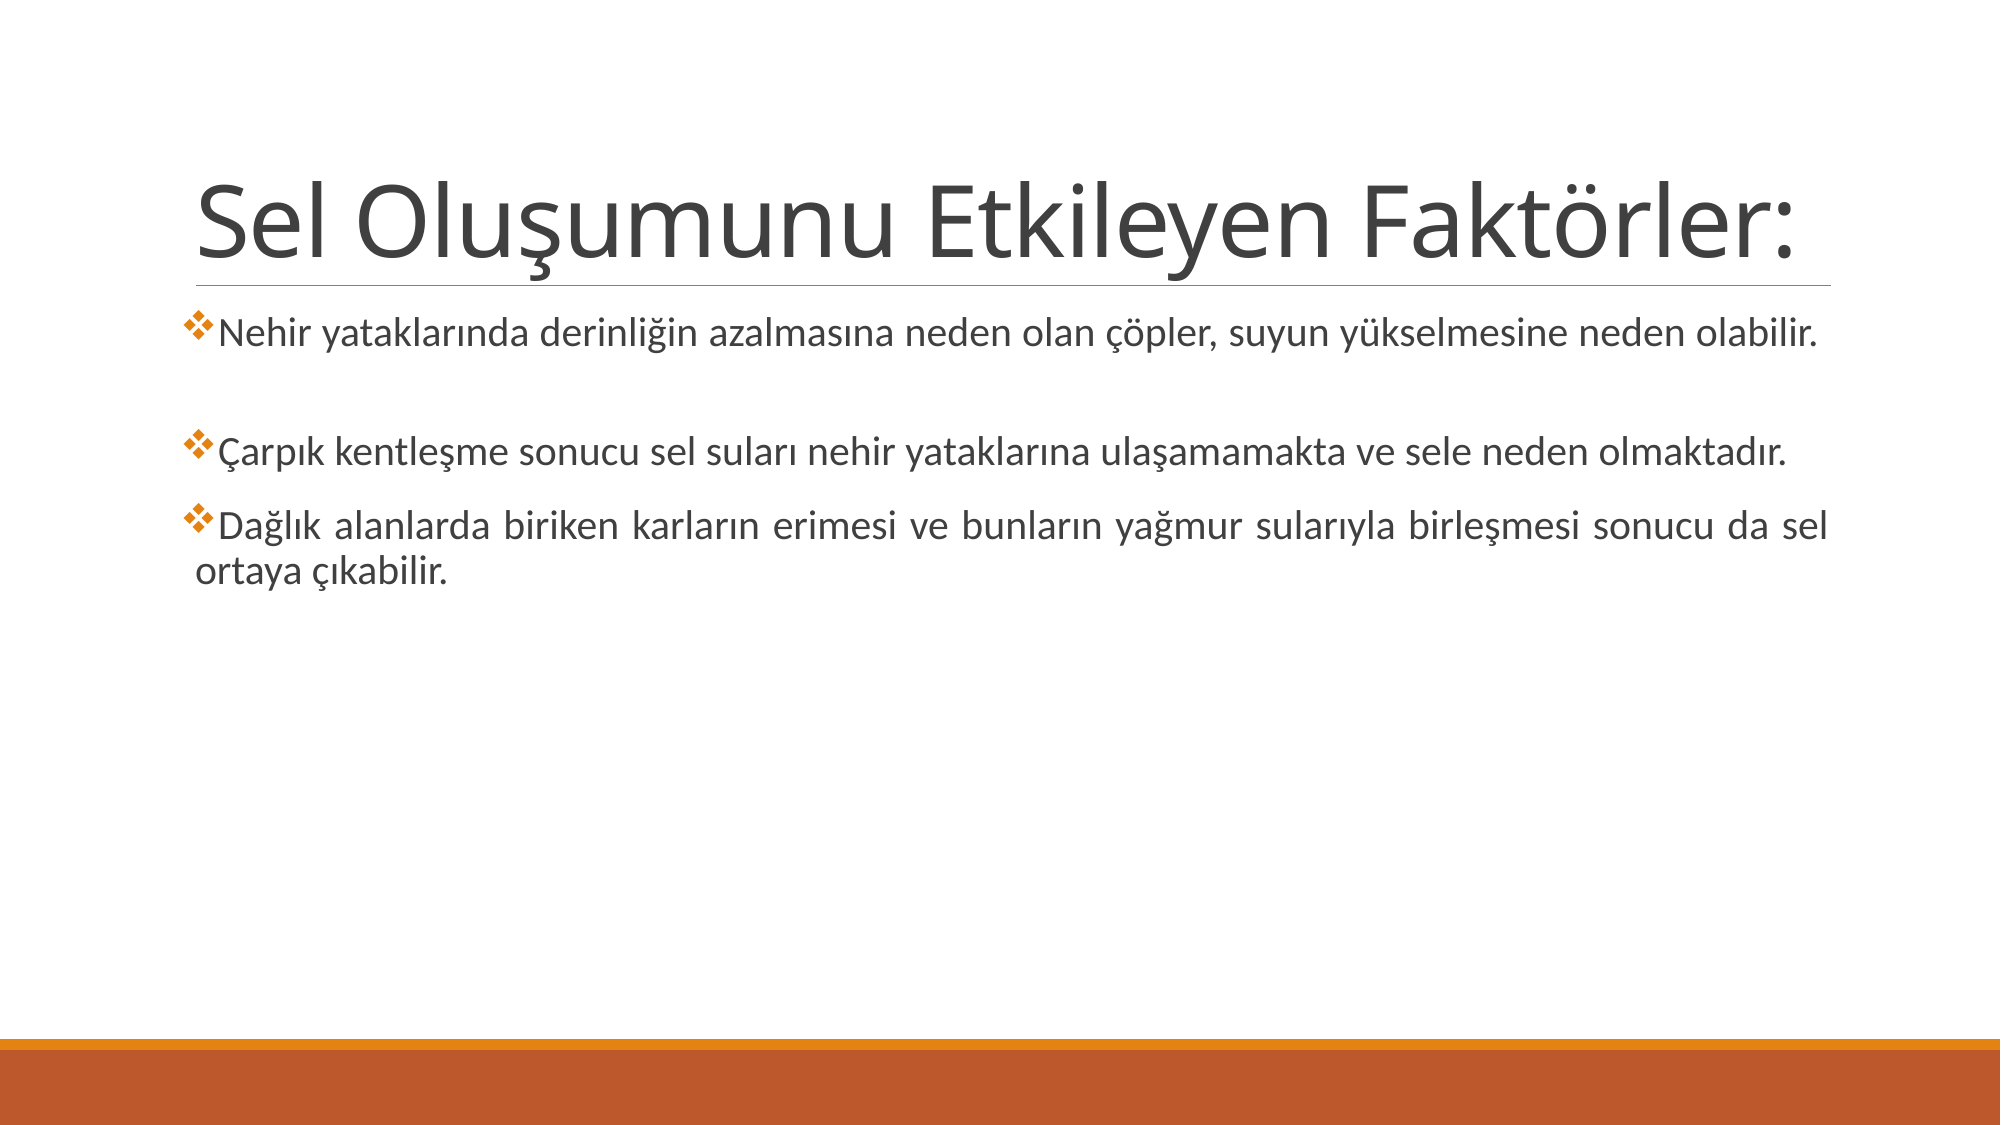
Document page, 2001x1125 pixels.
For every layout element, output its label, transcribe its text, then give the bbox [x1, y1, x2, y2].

list Nehir yataklarında derinliğin azalmasına neden olan çöpler, suyun yükselmesine neden olabilir. Çarpık kentleşme sonucu sel suları nehir yataklarına ulaşamamakta ve sele neden olmaktadır. Dağlık alanlarda biriken karların erimesi ve bunların yağmur sularıyla birleşmesi sonucu da sel ortaya çıkabilir. [180, 302, 1830, 963]
title Sel Oluşumunu Etkileyen Faktörler: [180, 47, 1830, 285]
